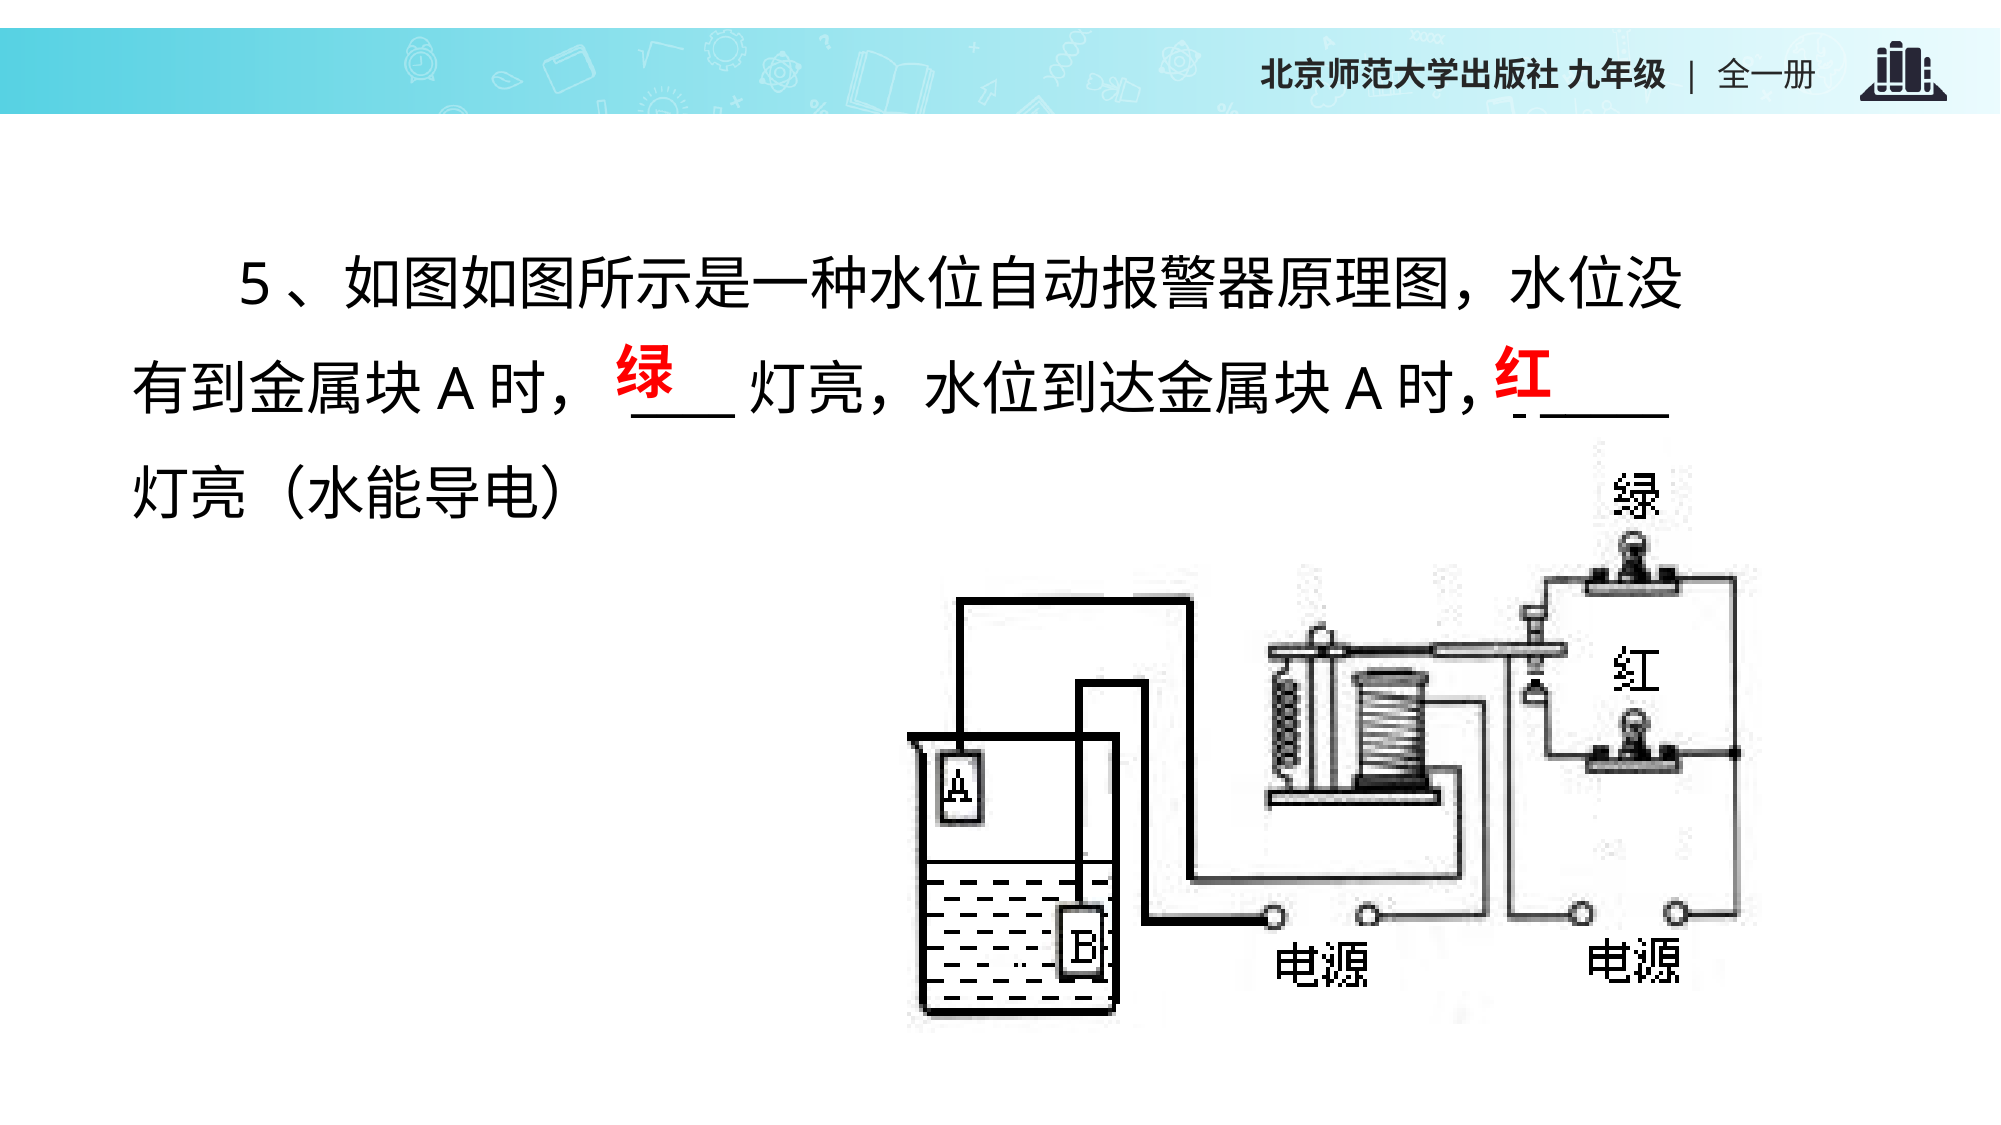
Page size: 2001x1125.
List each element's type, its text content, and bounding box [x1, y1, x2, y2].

text_box 红 [1479, 329, 1587, 415]
picture [1860, 41, 1947, 101]
picture [404, 29, 1847, 114]
picture [899, 437, 1762, 1034]
text_box 绿 [601, 327, 708, 413]
text_box 5、如图如图所示是一种水位自动报警器原理图，水位没有到金属块A时， ____灯亮，水位到达金属块A时， _____灯亮（水能导电） [117, 203, 1748, 534]
